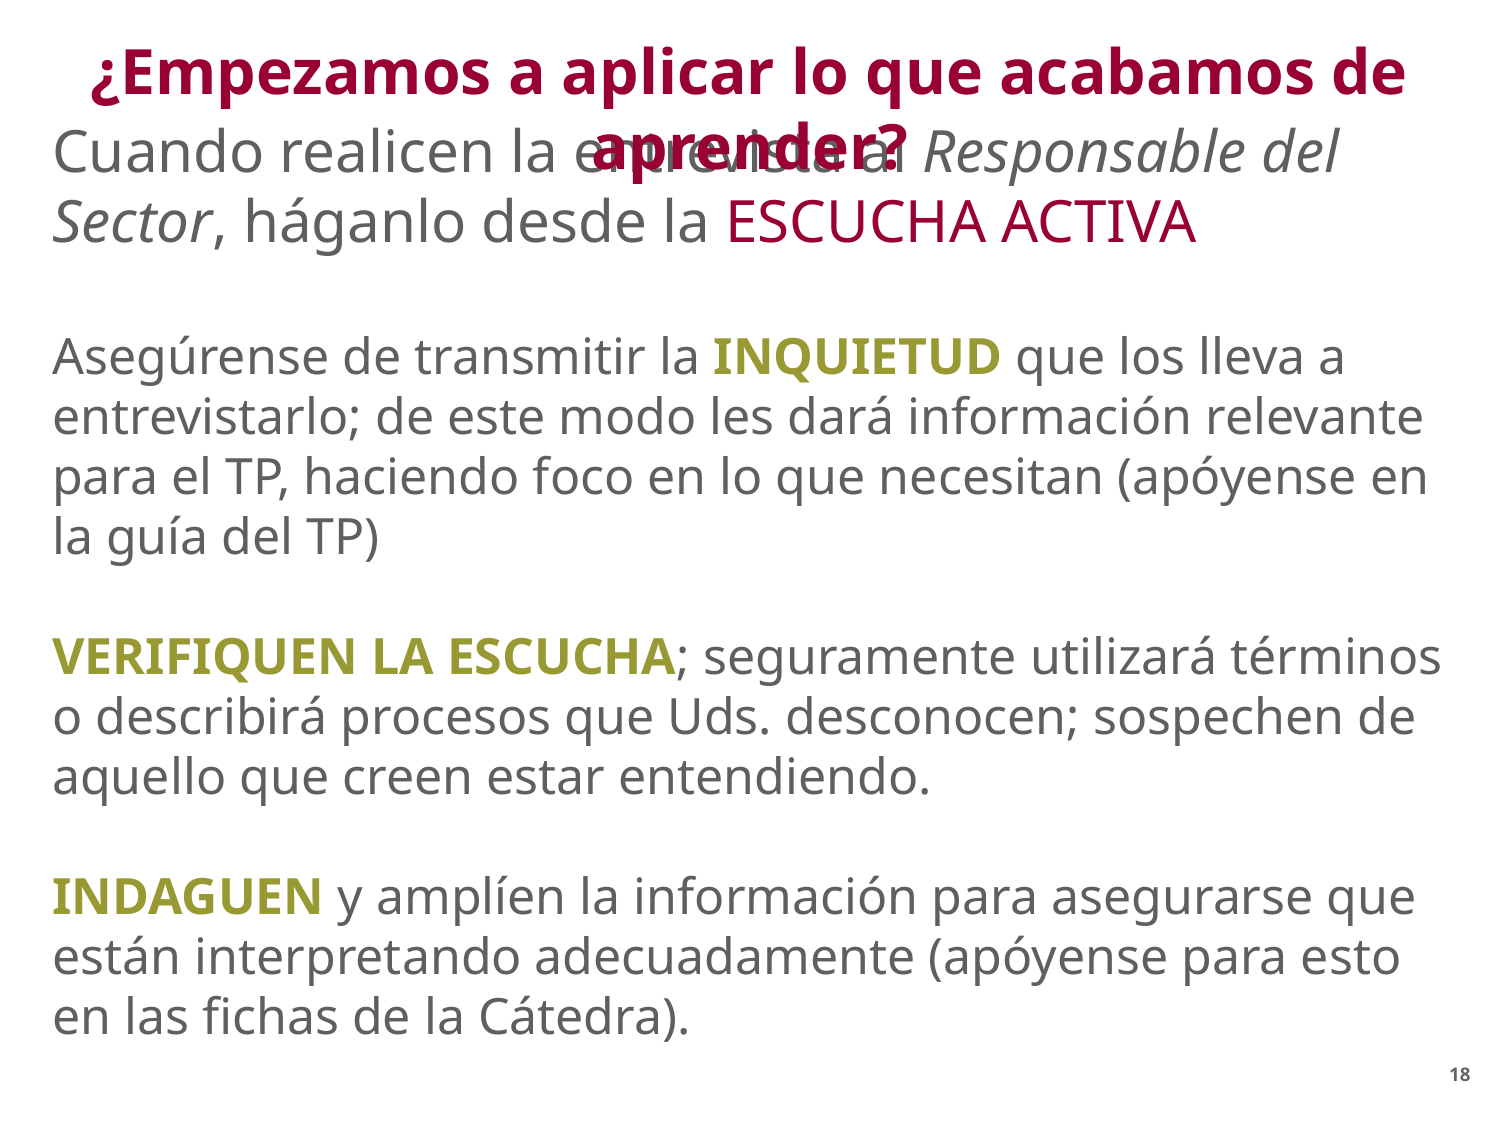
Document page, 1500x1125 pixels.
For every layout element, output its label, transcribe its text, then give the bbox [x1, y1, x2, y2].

text_box ¿Empezamos a aplicar lo que acabamos de aprender? [0, 24, 1500, 190]
text_box Cuando realicen la entrevista al Responsable del Sector, háganlo desde la ESCUCHA ACTIVA Asegúrense de transmitir la INQUIETUD que los lleva a entrevistarlo; de este modo les dará información relevante para el TP, haciendo foco en lo que necesitan (apóyense en la guía del TP) VERIFIQUEN LA ESCUCHA; seguramente utilizará términos o describirá procesos que Uds. desconocen; sospechen de aquello que creen estar entendiendo. INDAGUEN y amplíen la información para asegurarse que están interpretando adecuadamente (apóyense para esto en las fichas de la Cátedra). [37, 190, 1488, 1052]
